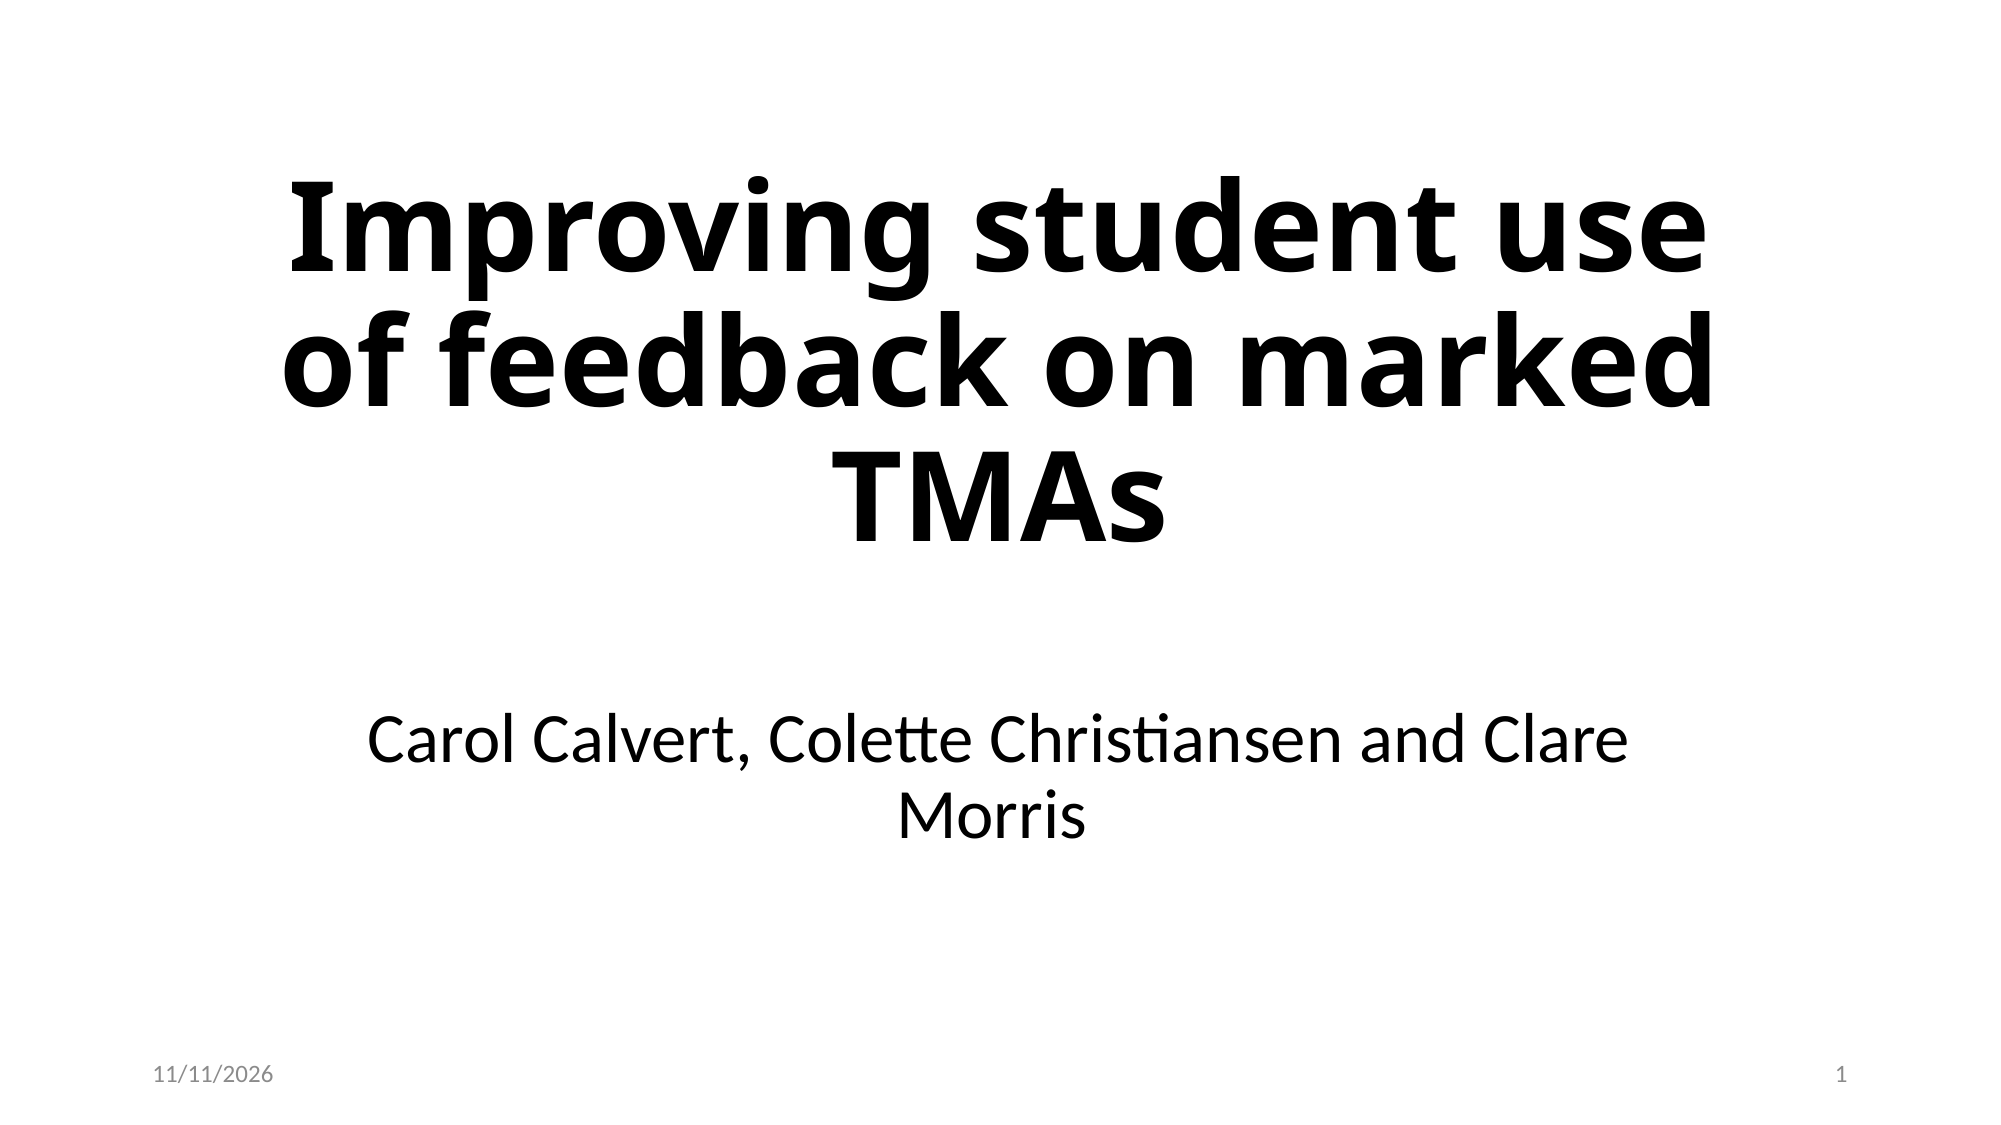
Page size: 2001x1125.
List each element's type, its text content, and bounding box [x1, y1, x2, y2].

title Improving student use of feedback on marked TMAs [249, 184, 1750, 576]
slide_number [137, 1042, 588, 1103]
subtitle Carol Calvert, Colette Christiansen and Clare Morris [249, 590, 1750, 863]
slide_number 1 [1412, 1042, 1863, 1103]
